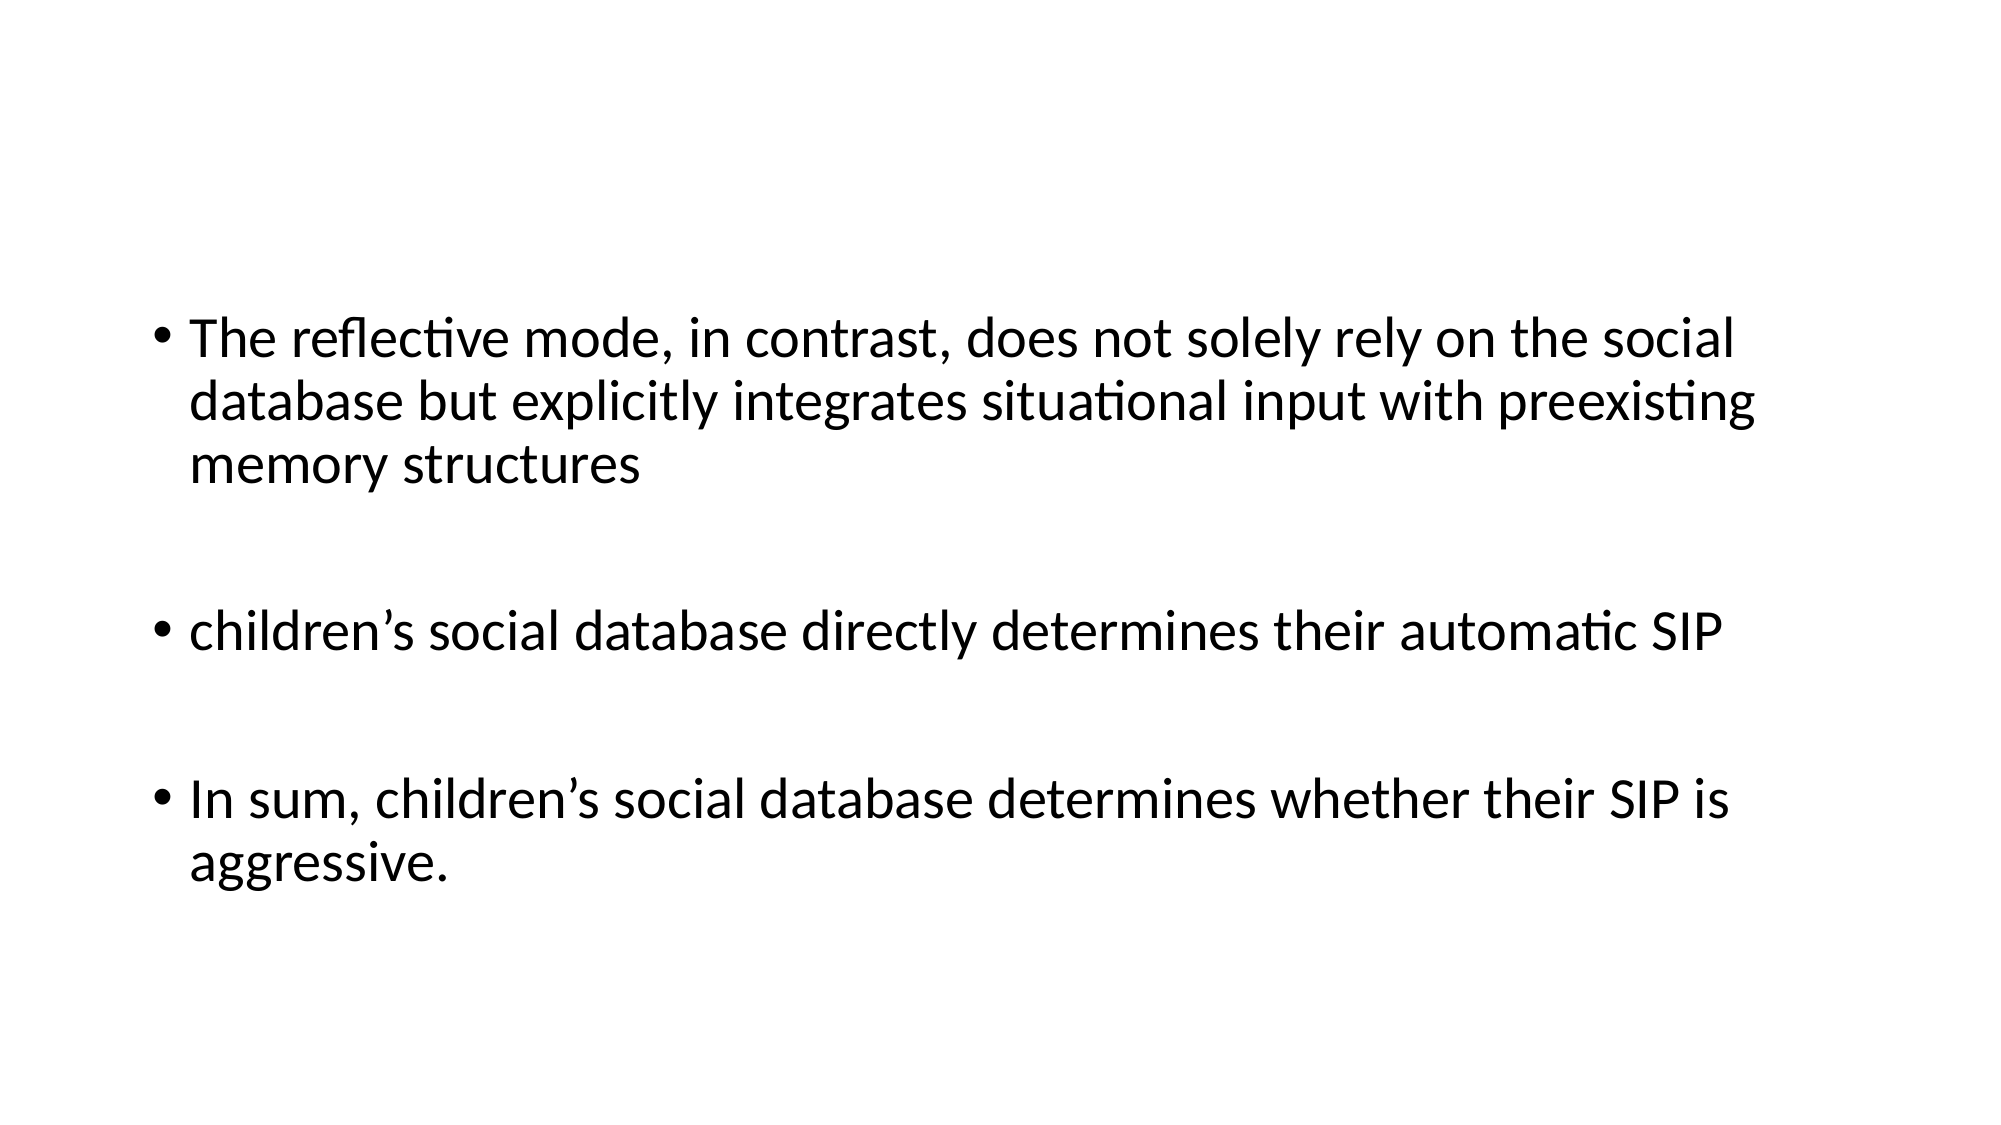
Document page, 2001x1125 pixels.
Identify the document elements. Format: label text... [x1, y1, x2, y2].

list The reflective mode, in contrast, does not solely rely on the social database but explicitly integrates situational input with preexisting memory structures children’s social database directly determines their automatic SIP In sum, children’s social database determines whether their SIP is aggressive. [137, 299, 1863, 1014]
